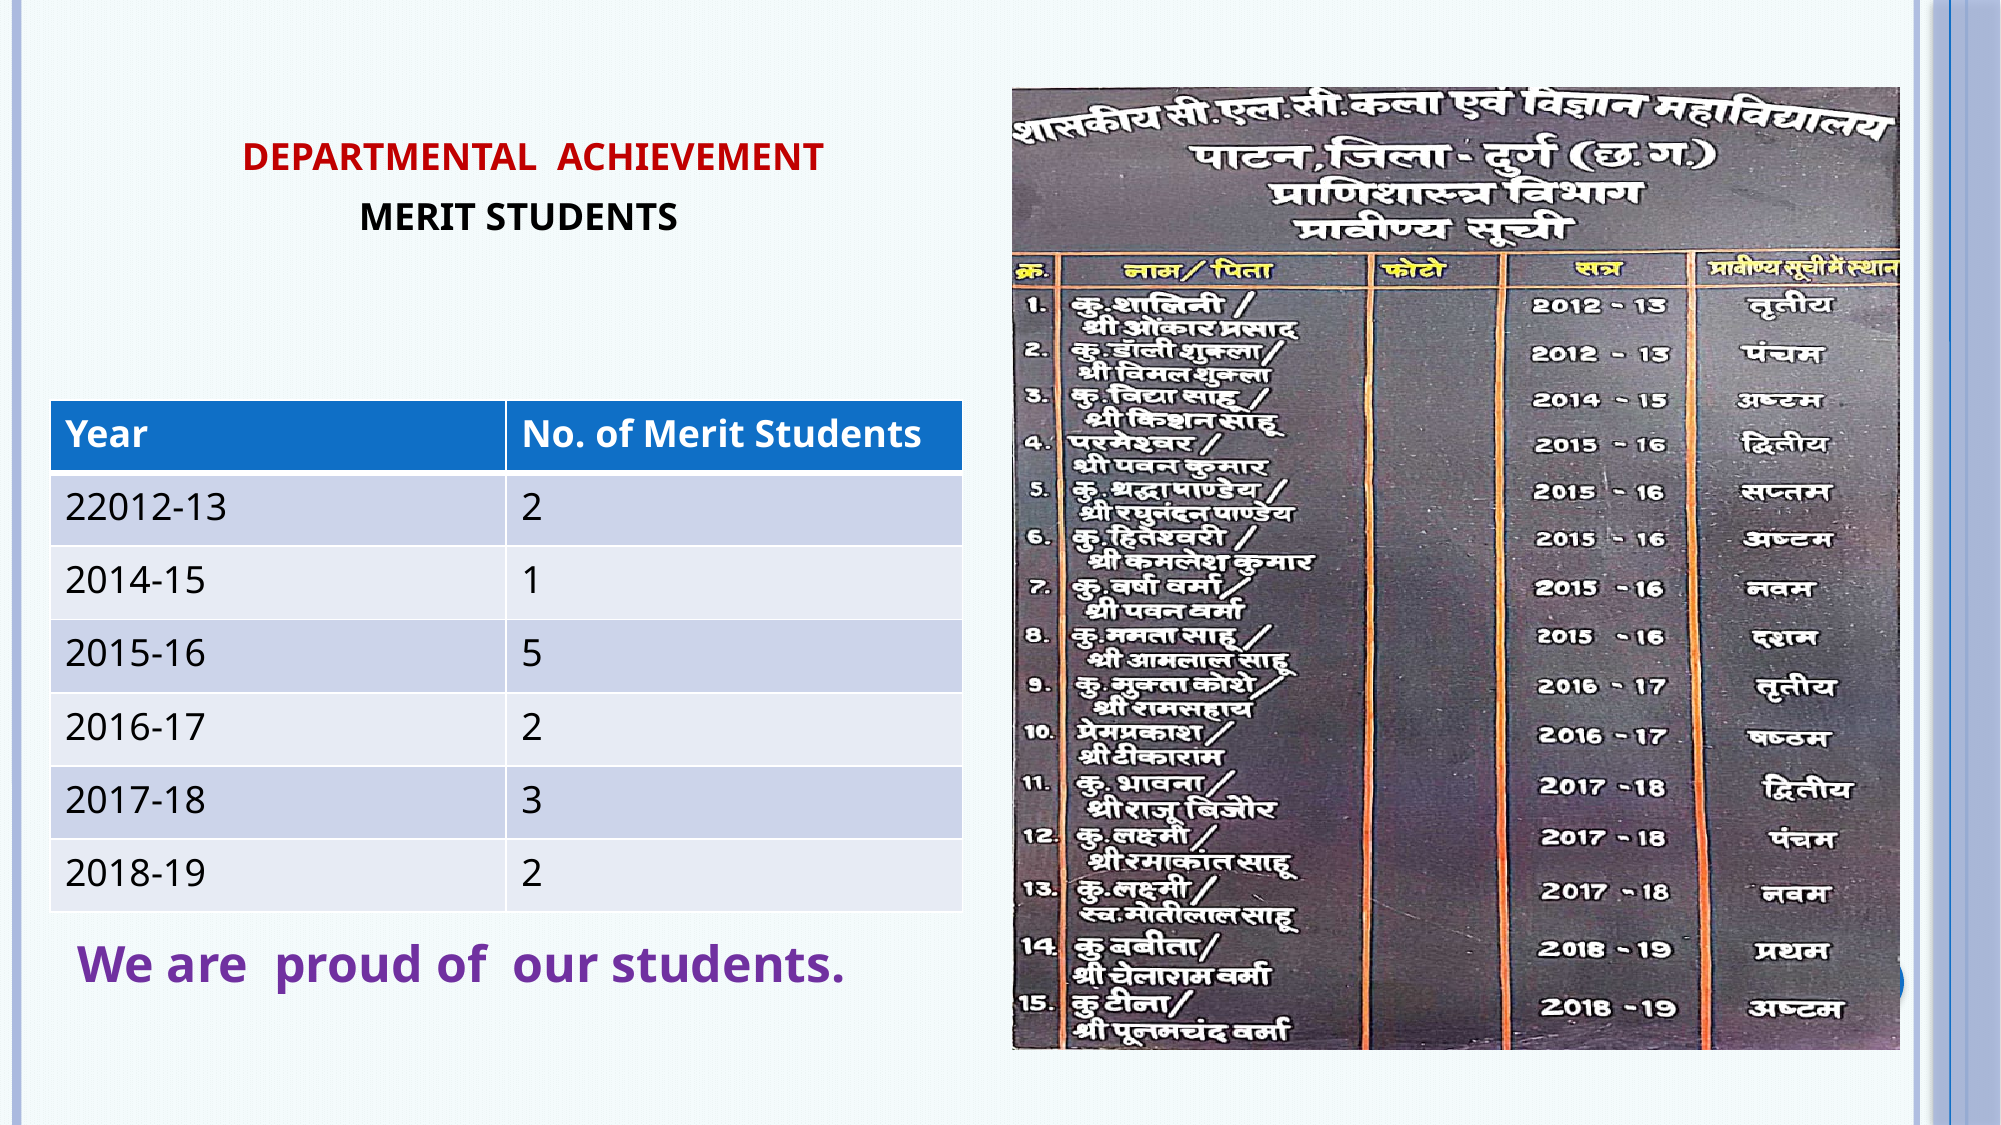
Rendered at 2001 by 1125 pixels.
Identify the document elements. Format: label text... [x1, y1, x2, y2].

picture [1011, 86, 1901, 1051]
table_cell 2018-19 [51, 840, 505, 911]
table_cell 5 [507, 620, 962, 692]
table_cell 22012-13 [51, 476, 505, 545]
table_header Year [51, 401, 505, 470]
table_cell 2 [507, 840, 962, 911]
table_cell 2015-16 [51, 620, 505, 692]
table_cell 2017-18 [51, 767, 505, 838]
text_box We are proud of our students. [62, 924, 963, 1000]
table_cell 1 [507, 547, 962, 619]
table_cell 2 [507, 476, 962, 545]
table_cell 2016-17 [51, 694, 505, 765]
text_box DEPARTMENTAL ACHIEVEMENT MERIT STUDENTS [37, 49, 1000, 355]
table_cell 3 [507, 767, 962, 838]
table_cell 2014-15 [51, 547, 505, 619]
table_header No. of Merit Students [507, 401, 962, 470]
table_cell 2 [507, 694, 962, 765]
